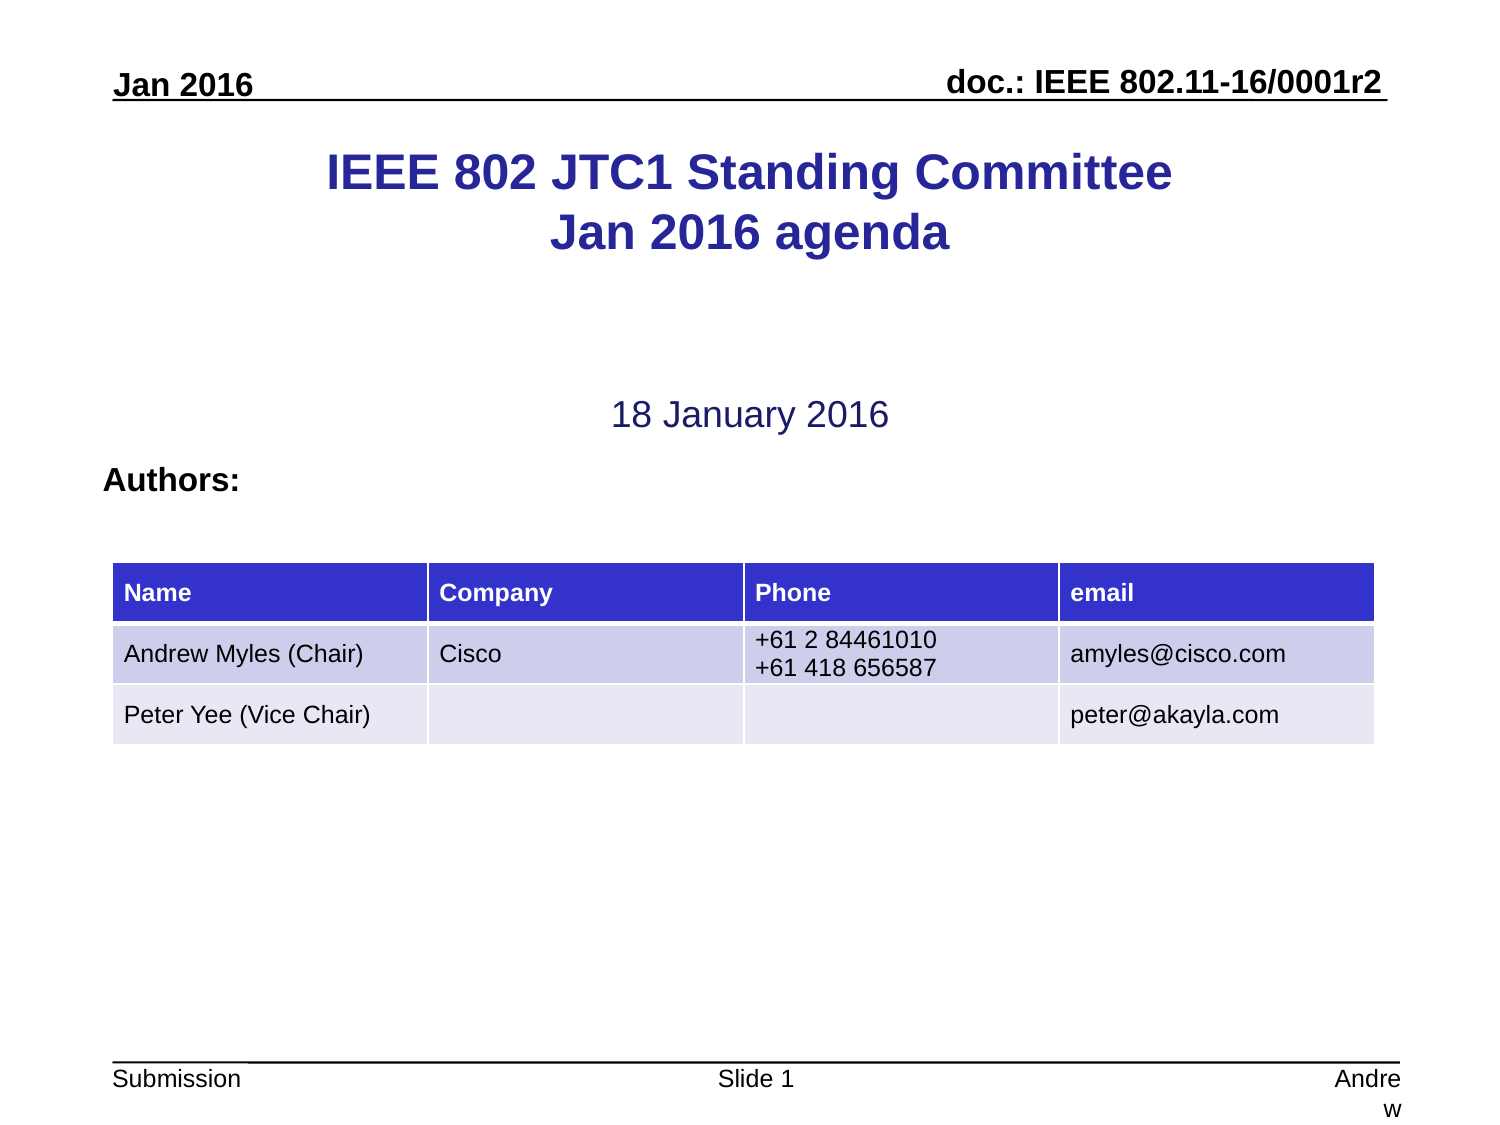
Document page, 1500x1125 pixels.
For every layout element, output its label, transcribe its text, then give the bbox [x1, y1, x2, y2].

table_cell [429, 685, 743, 744]
table_header Company [429, 563, 743, 621]
table_cell Andrew Myles (Chair) [113, 626, 427, 683]
table_header email [1060, 563, 1374, 621]
table_cell [745, 685, 1058, 744]
table_cell Peter Yee (Vice Chair) [113, 685, 427, 744]
table_header Phone [745, 563, 1058, 621]
table_cell +61 2 84461010 +61 418 656587 [745, 626, 1058, 683]
slide_number Slide 1 [709, 1061, 803, 1093]
footer Andrew Myles, Cisco [1320, 1061, 1402, 1093]
table_cell Cisco [429, 626, 743, 683]
table_cell amyles@cisco.com [1060, 626, 1374, 683]
title IEEE 802 JTC1 Standing Committee Jan 2016 agenda [112, 112, 1388, 288]
table_cell peter@akayla.com [1060, 685, 1374, 744]
text_box Authors: [87, 450, 325, 513]
table_header Name [113, 563, 427, 621]
list 18 January 2016 [112, 382, 1388, 445]
